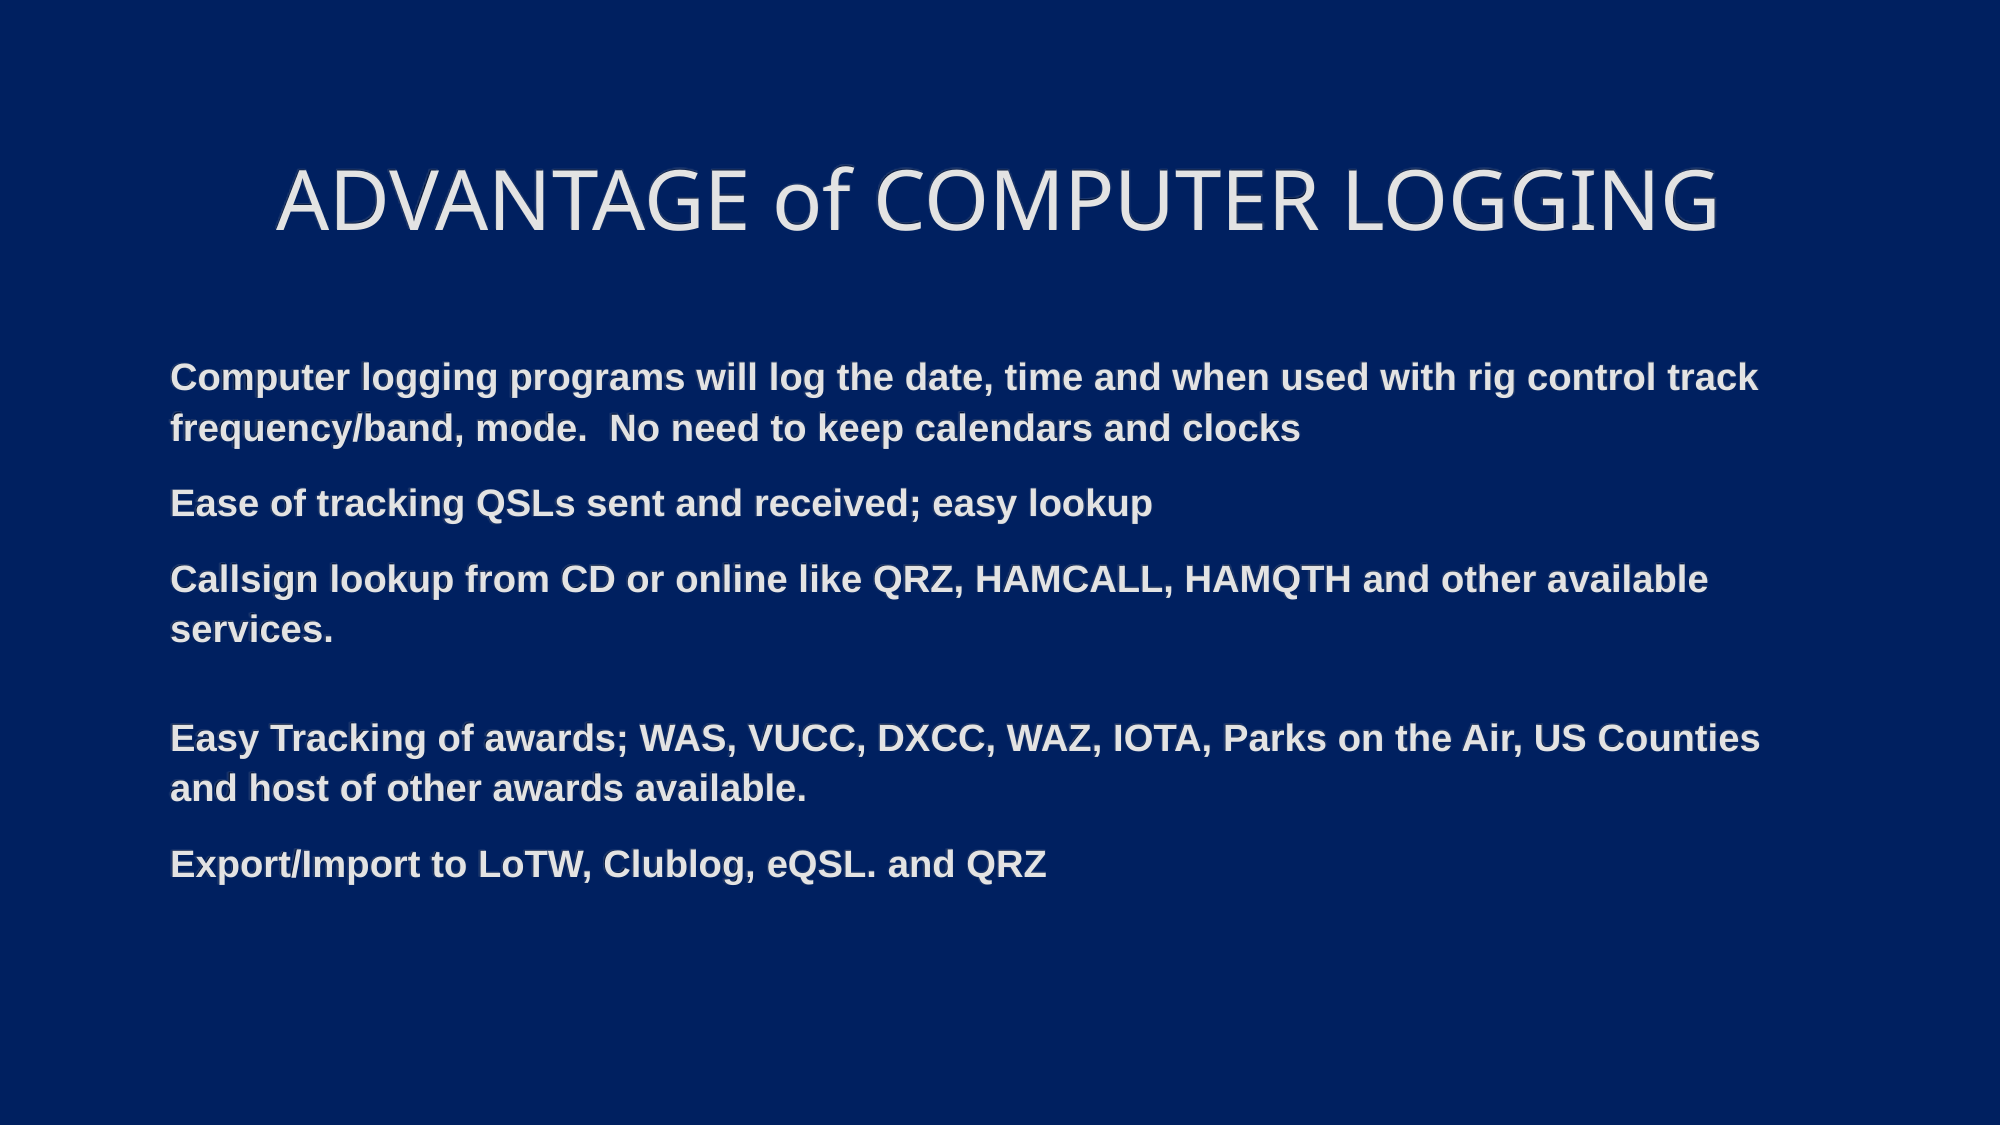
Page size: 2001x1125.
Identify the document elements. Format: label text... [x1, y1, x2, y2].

text_box Computer logging programs will log the date, time and when used with rig control track frequency/band, mode. No need to keep calendars and clocks Ease of tracking QSLs sent and received; easy lookup Callsign lookup from CD or online like QRZ, HAMCALL, HAMQTH and other available services. Easy Tracking of awards; WAS, VUCC, DXCC, WAZ, IOTA, Parks on the Air, US Counties and host of other awards available. Export/Import to LoTW, Clublog, eQSL. and QRZ [149, 340, 1849, 1025]
text_box ADVANTAGE of COMPUTER LOGGING [149, 99, 1849, 307]
